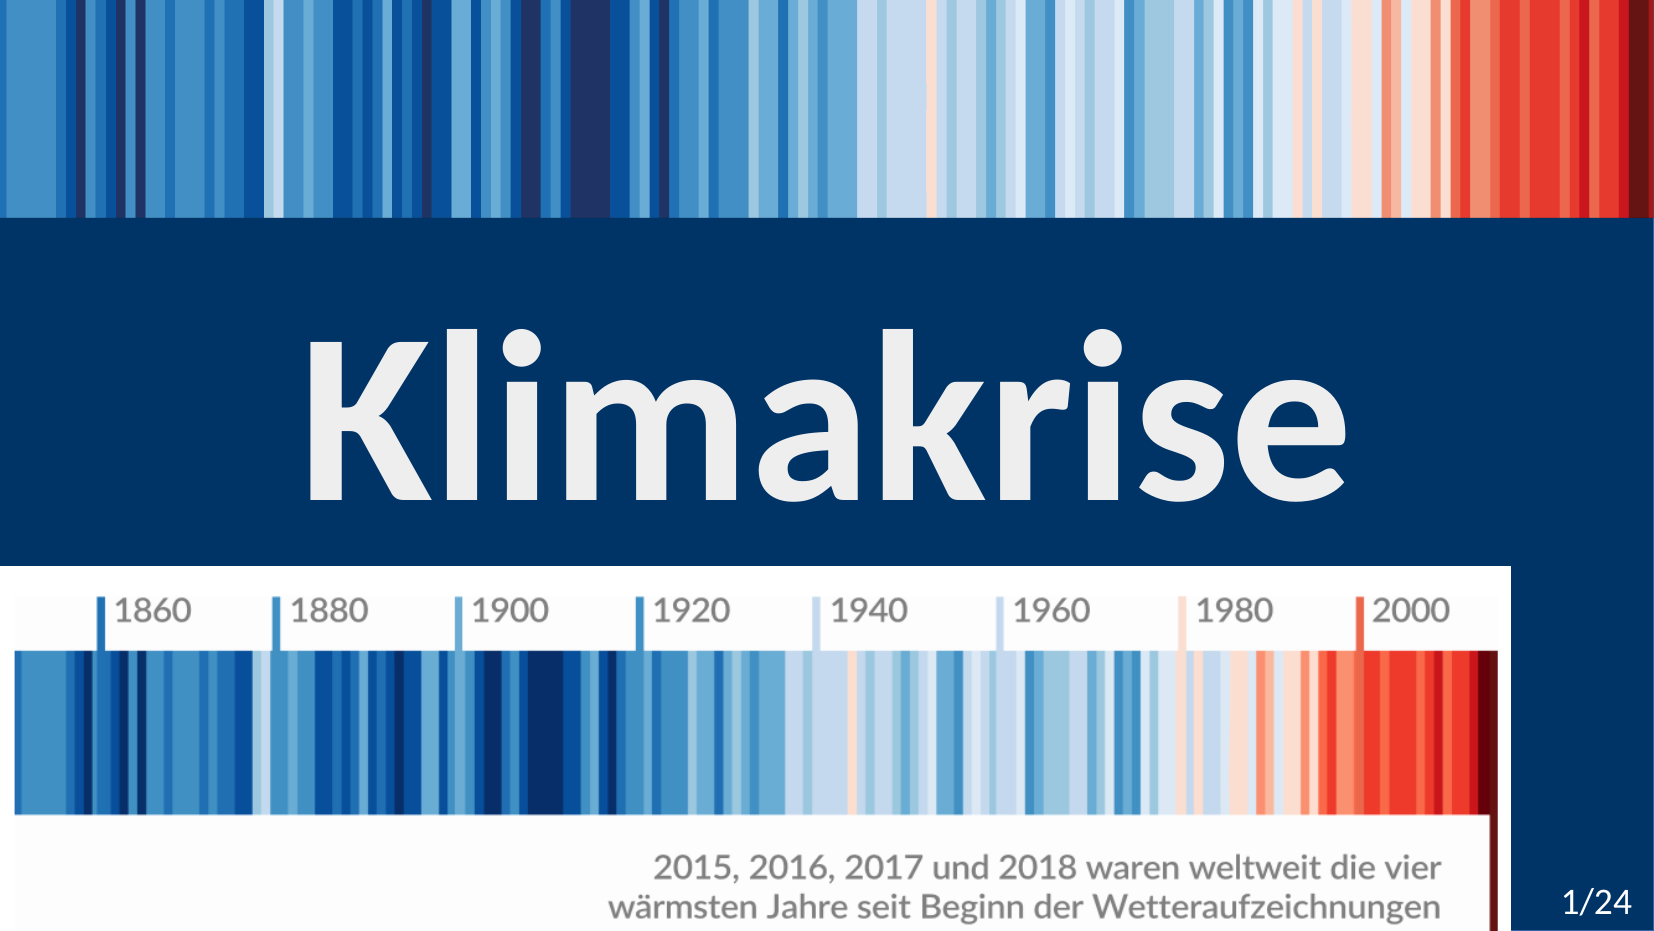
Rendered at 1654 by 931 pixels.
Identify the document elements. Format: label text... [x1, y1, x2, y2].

text_box 1/24 [1545, 869, 1654, 930]
picture [0, 566, 1511, 931]
title Klimakrise [82, 256, 1571, 550]
picture [0, 0, 1654, 218]
